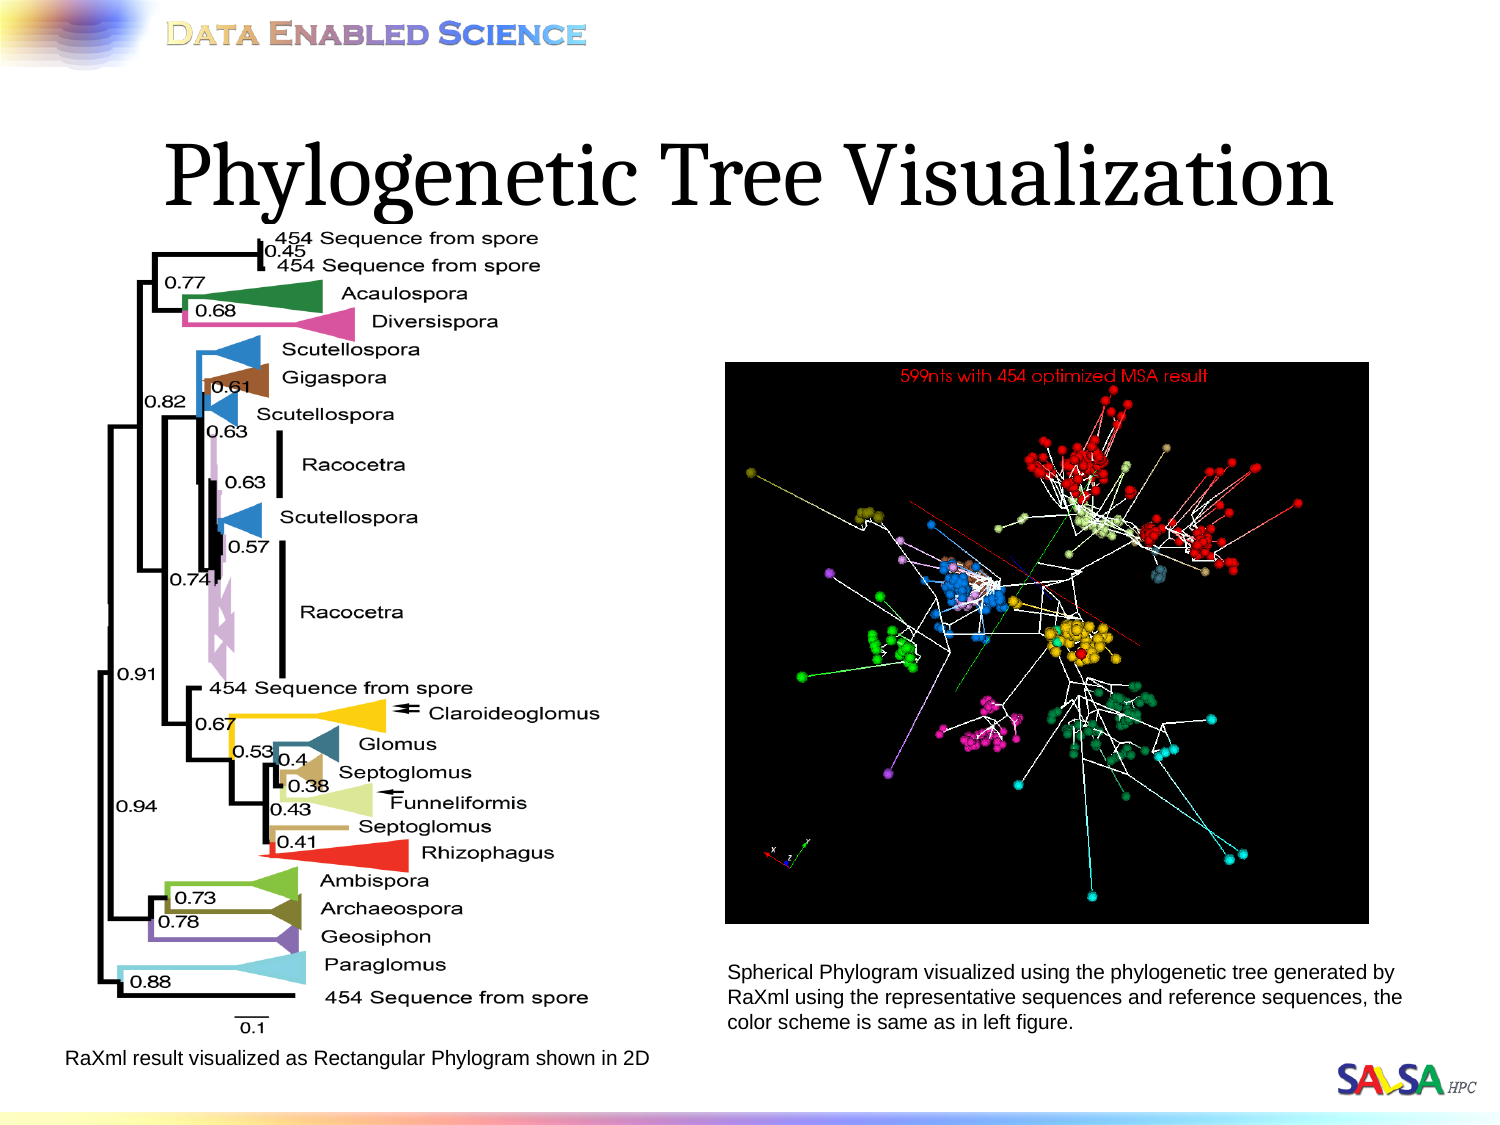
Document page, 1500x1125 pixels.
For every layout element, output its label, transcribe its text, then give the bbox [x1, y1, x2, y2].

picture [90, 224, 601, 1038]
picture [724, 362, 1369, 924]
text_box RaXml result visualized as Rectangular Phylogram shown in 2D [50, 1037, 775, 1078]
picture [1325, 1057, 1479, 1100]
title Phylogenetic Tree Visualization [75, 75, 1425, 263]
picture [0, 1112, 1500, 1125]
picture [0, 0, 593, 71]
text_box Spherical Phylogram visualized using the phylogenetic tree generated by RaXml using the representative sequences and reference sequences, the color scheme is same as in left figure. [712, 951, 1438, 1041]
